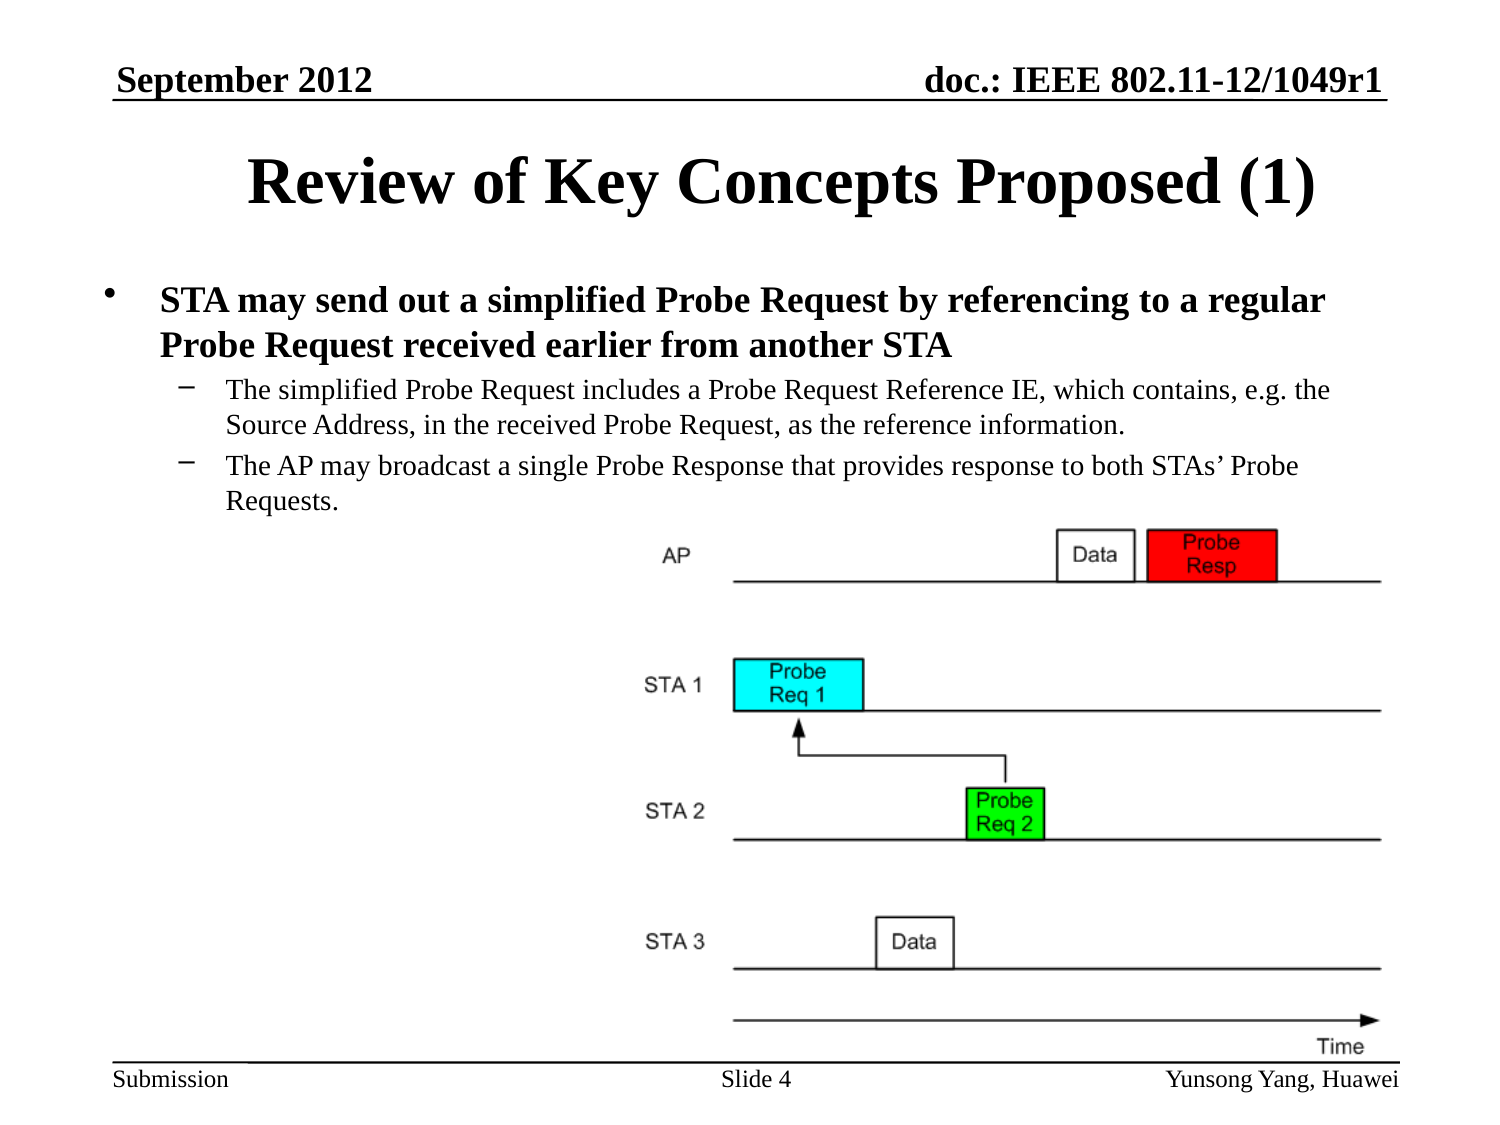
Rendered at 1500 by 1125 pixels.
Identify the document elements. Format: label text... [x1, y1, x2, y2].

list STA may send out a simplified Probe Request by referencing to a regular Probe Request received earlier from another STA The simplified Probe Request includes a Probe Request Reference IE, which contains, e.g. the Source Address, in the received Probe Request, as the reference information. The AP may broadcast a single Probe Response that provides response to both STAs’ Probe Requests. [88, 266, 1436, 1051]
slide_number Slide 4 [712, 1070, 800, 1093]
picture [644, 526, 1382, 1062]
title Review of Key Concepts Proposed (1) [111, 101, 1454, 253]
